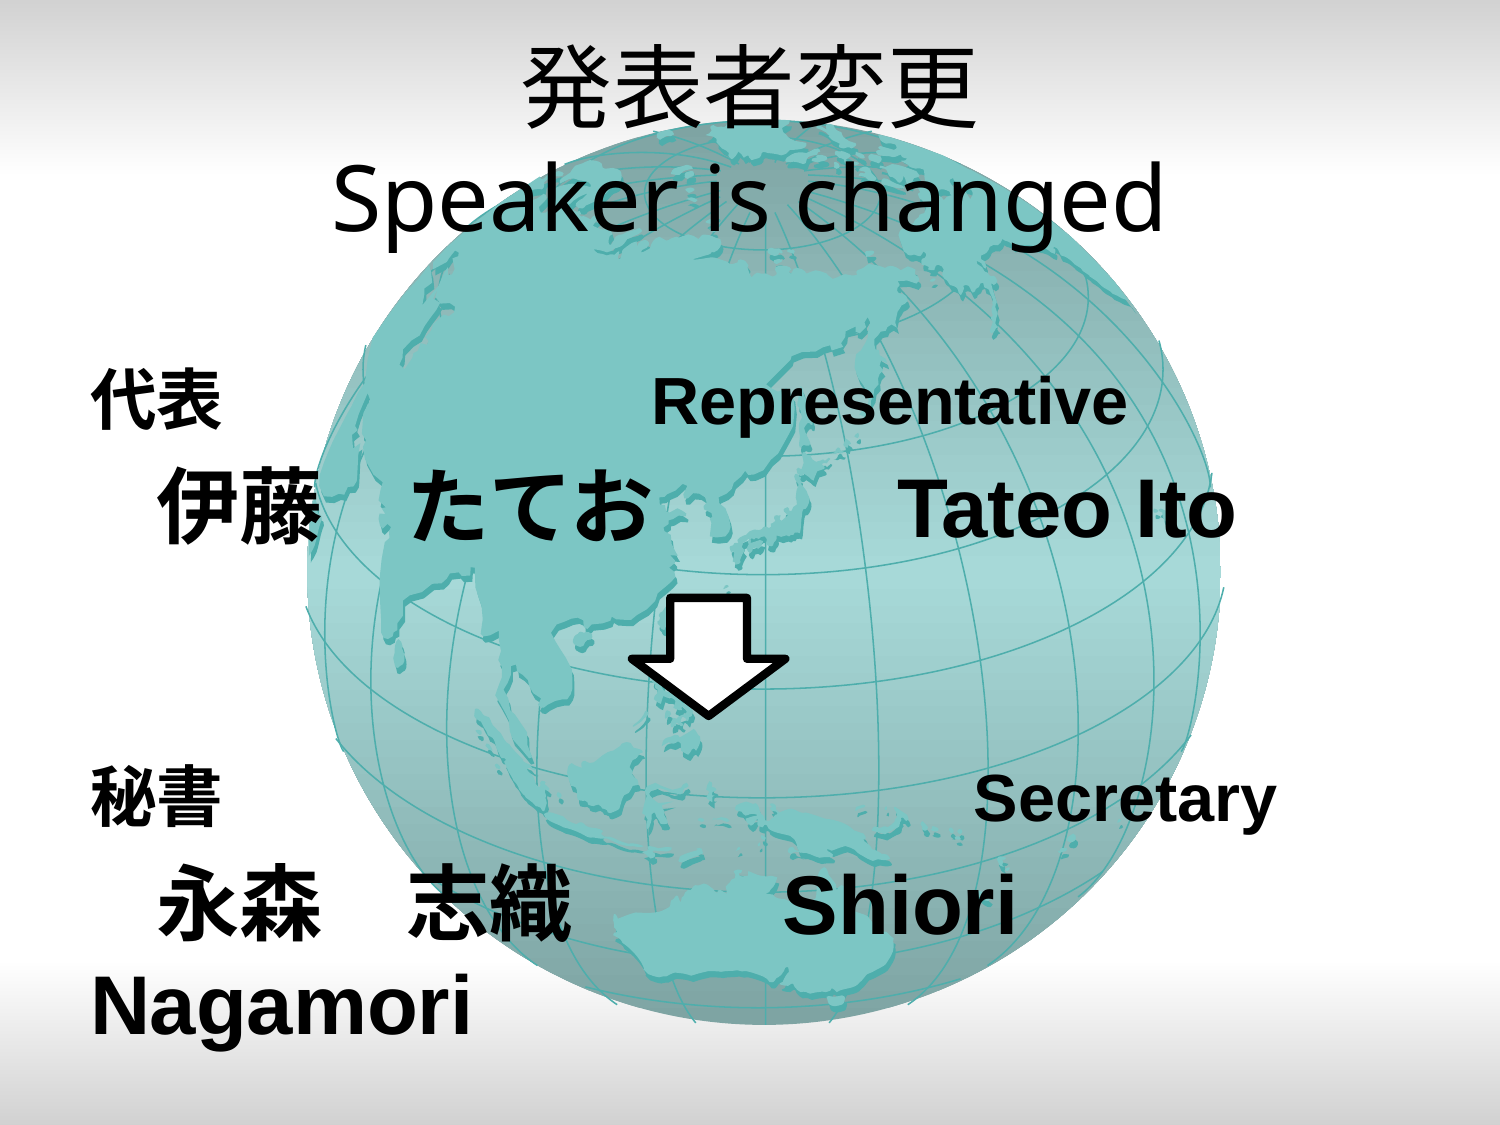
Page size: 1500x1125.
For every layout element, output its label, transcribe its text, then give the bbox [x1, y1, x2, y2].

title 発表者変更 Speaker is changed [74, 45, 1426, 234]
text_box [629, 595, 788, 718]
list 代表 Representative 伊藤 たてお Tateo Ito 秘書 Secretary 永森 志織 Shiori Nagamori [74, 350, 1426, 1095]
